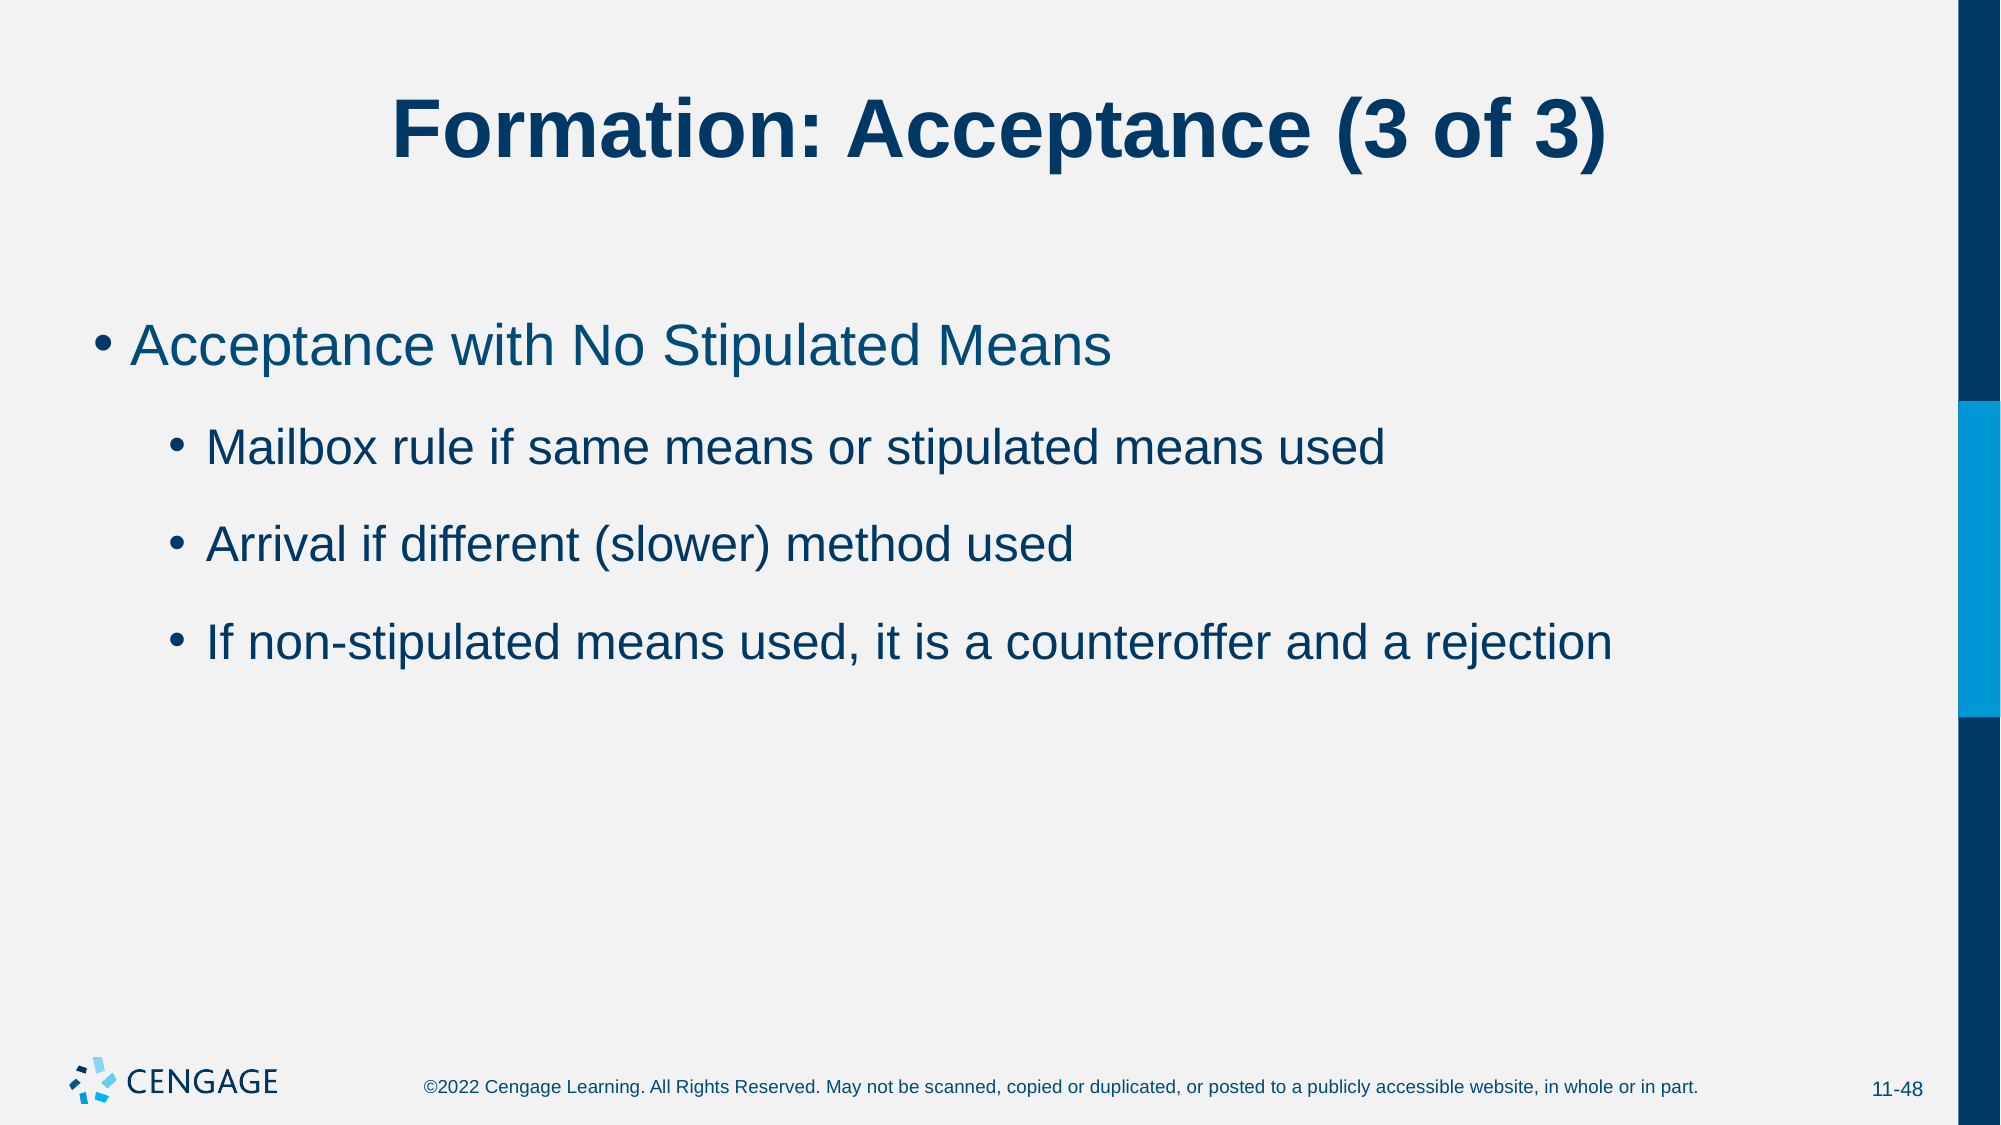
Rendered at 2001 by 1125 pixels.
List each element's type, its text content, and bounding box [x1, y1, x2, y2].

title Formation: Acceptance (3 of 3) [78, 77, 1923, 278]
list Acceptance with No Stipulated Means Mailbox rule if same means or stipulated means used Arrival if different (slower) method used If non-stipulated means used, it is a counteroffer and a rejection [78, 299, 1923, 1014]
picture [69, 1057, 277, 1104]
